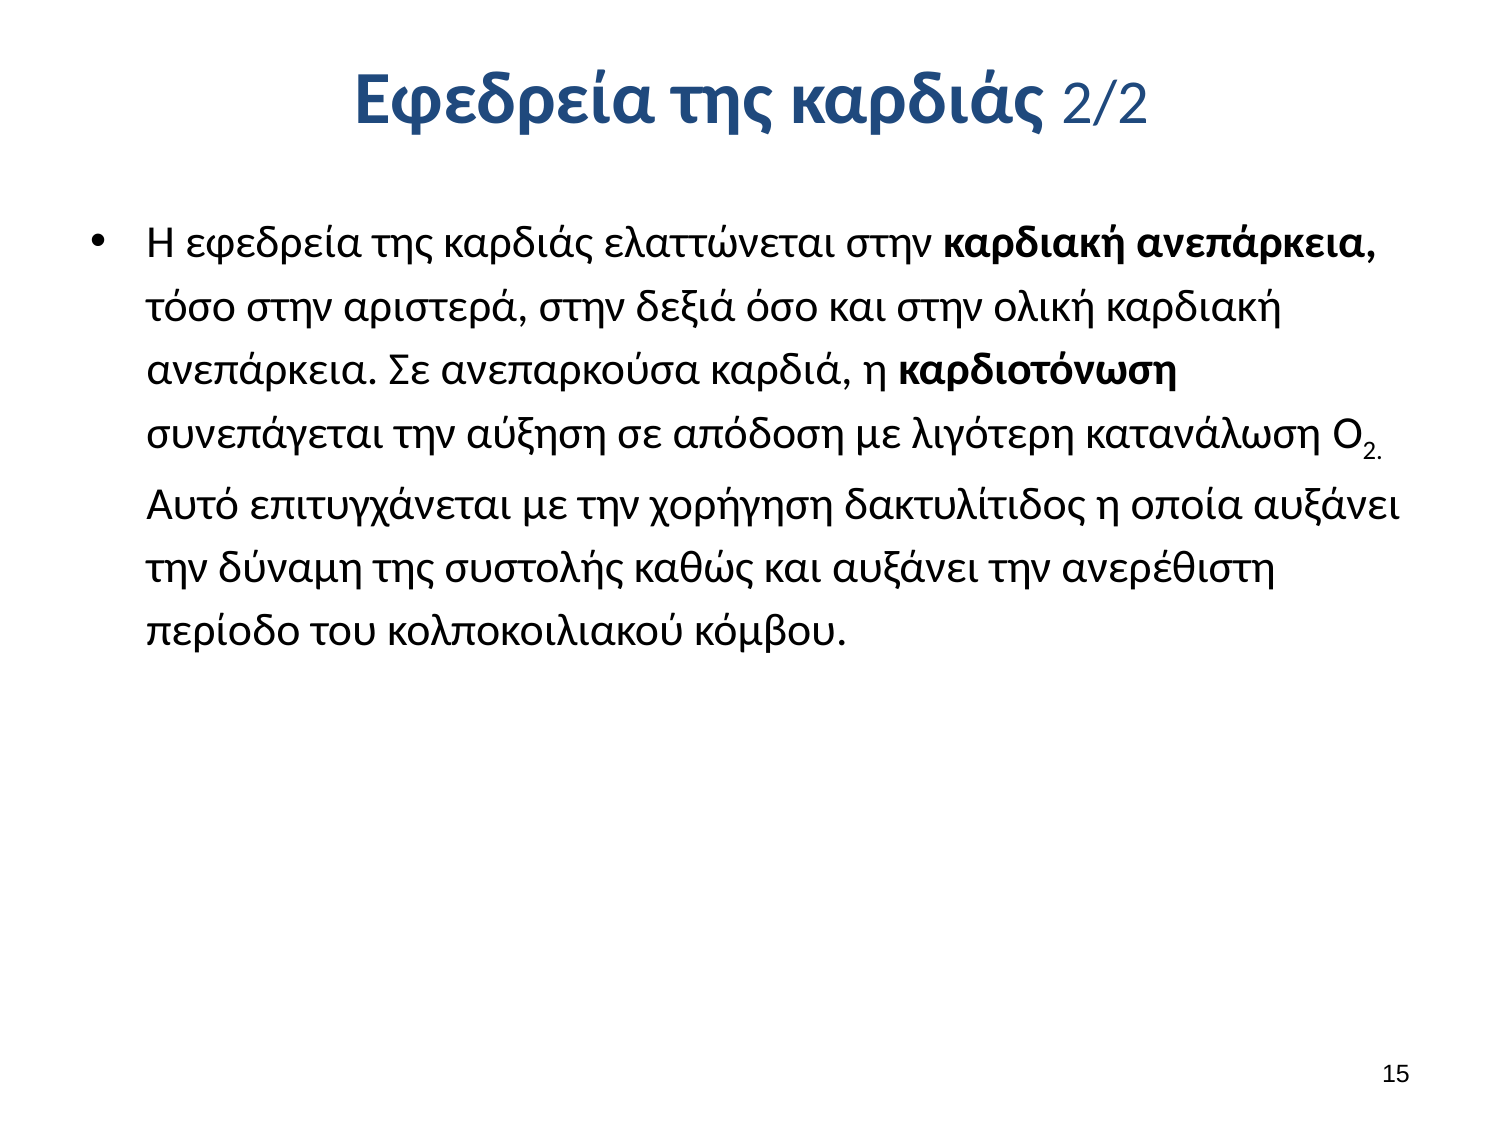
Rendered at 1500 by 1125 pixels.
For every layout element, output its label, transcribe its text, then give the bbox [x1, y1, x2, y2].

list Η εφεδρεία της καρδιάς ελαττώνεται στην καρδιακή ανεπάρκεια, τόσο στην αριστερά, στην δεξιά όσο και στην ολική καρδιακή ανεπάρκεια. Σε ανεπαρκούσα καρδιά, η καρδιοτόνωση συνεπάγεται την αύξηση σε απόδοση με λιγότερη κατανάλωση O2. Αυτό επιτυγχάνεται με την χορήγηση δακτυλίτιδος η οποία αυξάνει την δύναμη της συστολής καθώς και αυξάνει την ανερέθιστη περίοδο του κολποκοιλιακού κόμβου. [75, 196, 1425, 1024]
slide_number 14 [1074, 1042, 1425, 1103]
title Εφεδρεία της καρδιάς 2/2 [76, 19, 1427, 169]
